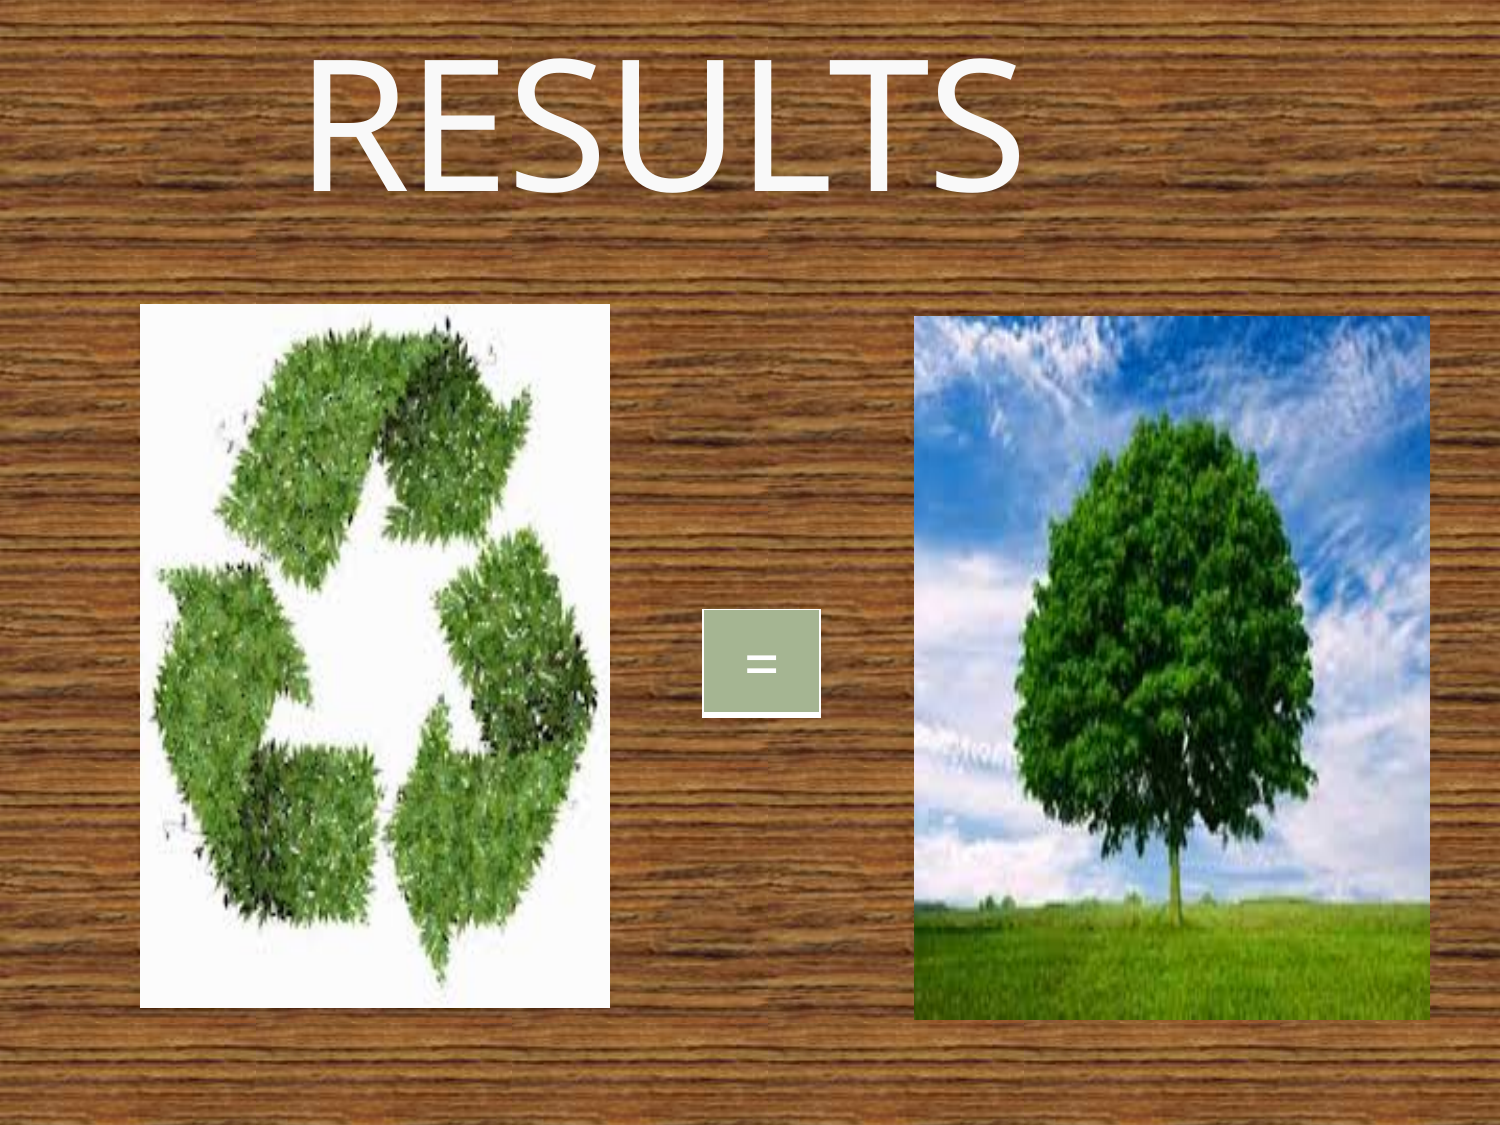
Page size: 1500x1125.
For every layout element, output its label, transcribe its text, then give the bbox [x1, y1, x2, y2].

picture [0, 0, 1500, 1125]
table_header = [704, 610, 819, 712]
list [916, 319, 1429, 1019]
title RESULTS [281, 35, 1203, 236]
